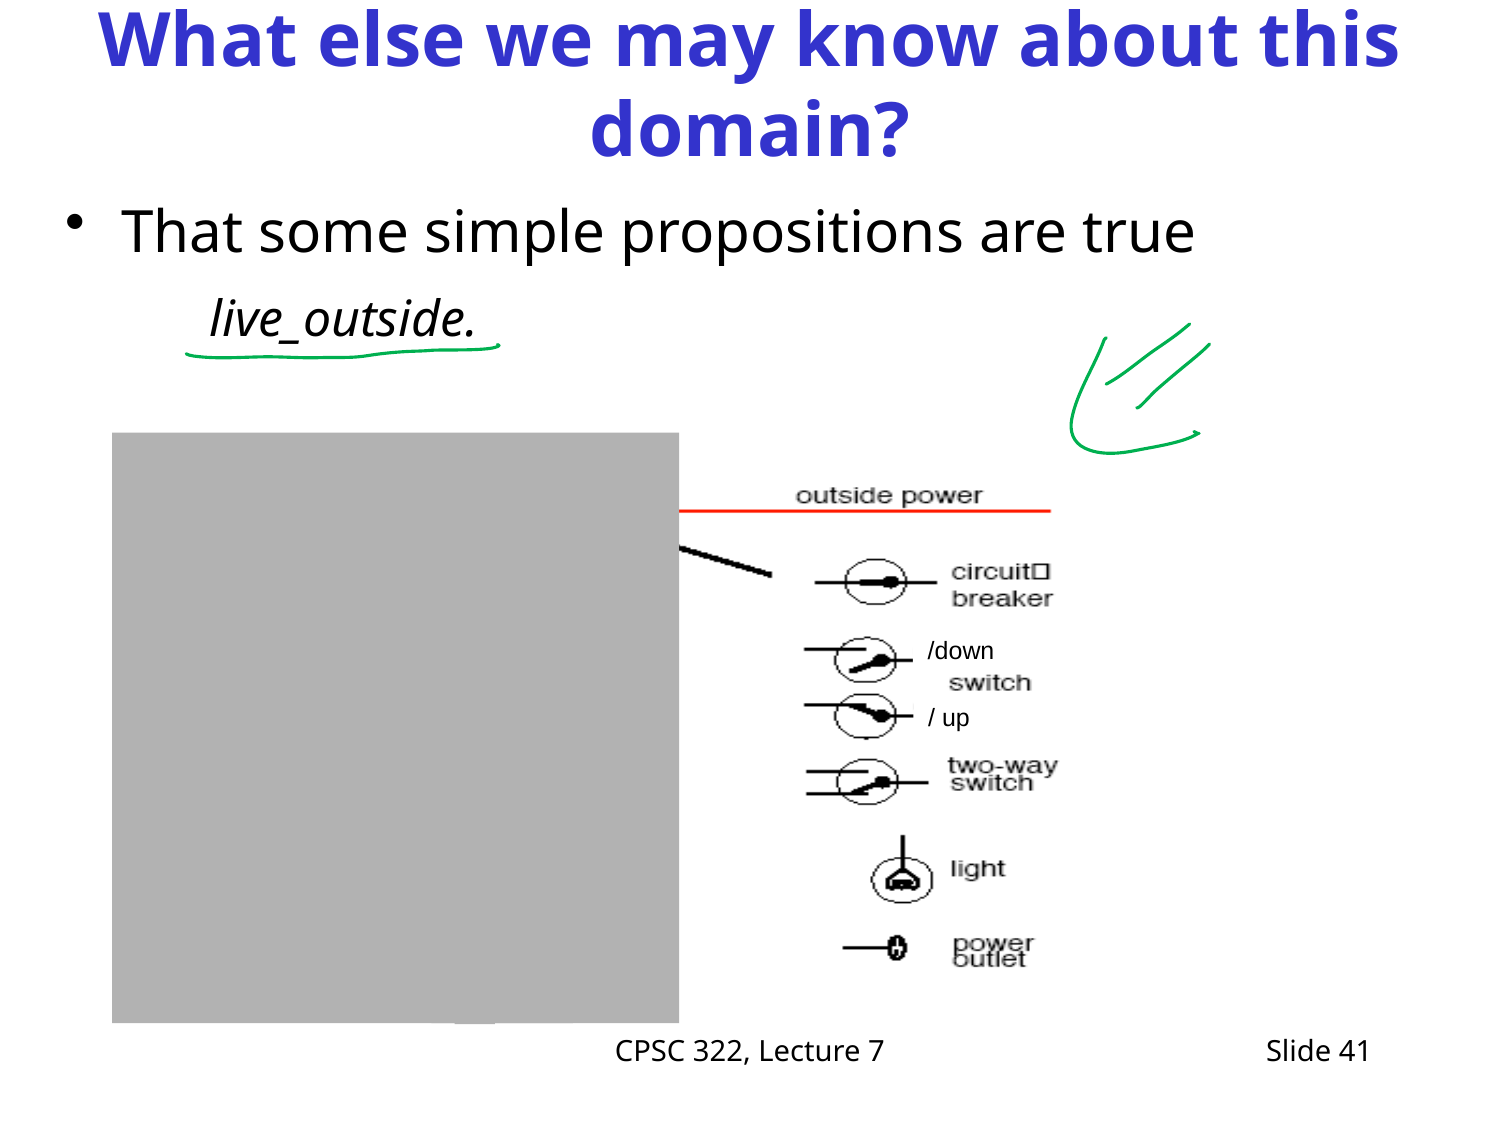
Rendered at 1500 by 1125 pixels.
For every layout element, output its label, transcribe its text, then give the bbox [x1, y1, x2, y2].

footer CPSC 322, Lecture 7 [512, 1024, 988, 1101]
title What else we may know about this domain? [49, 24, 1451, 138]
slide_number Slide 41 [1074, 1024, 1388, 1101]
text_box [159, 467, 1105, 1011]
text_box [112, 432, 680, 1024]
list That some simple propositions are true [49, 199, 1438, 634]
text_box [431, 1018, 573, 1024]
text_box live_outside. [194, 290, 550, 362]
